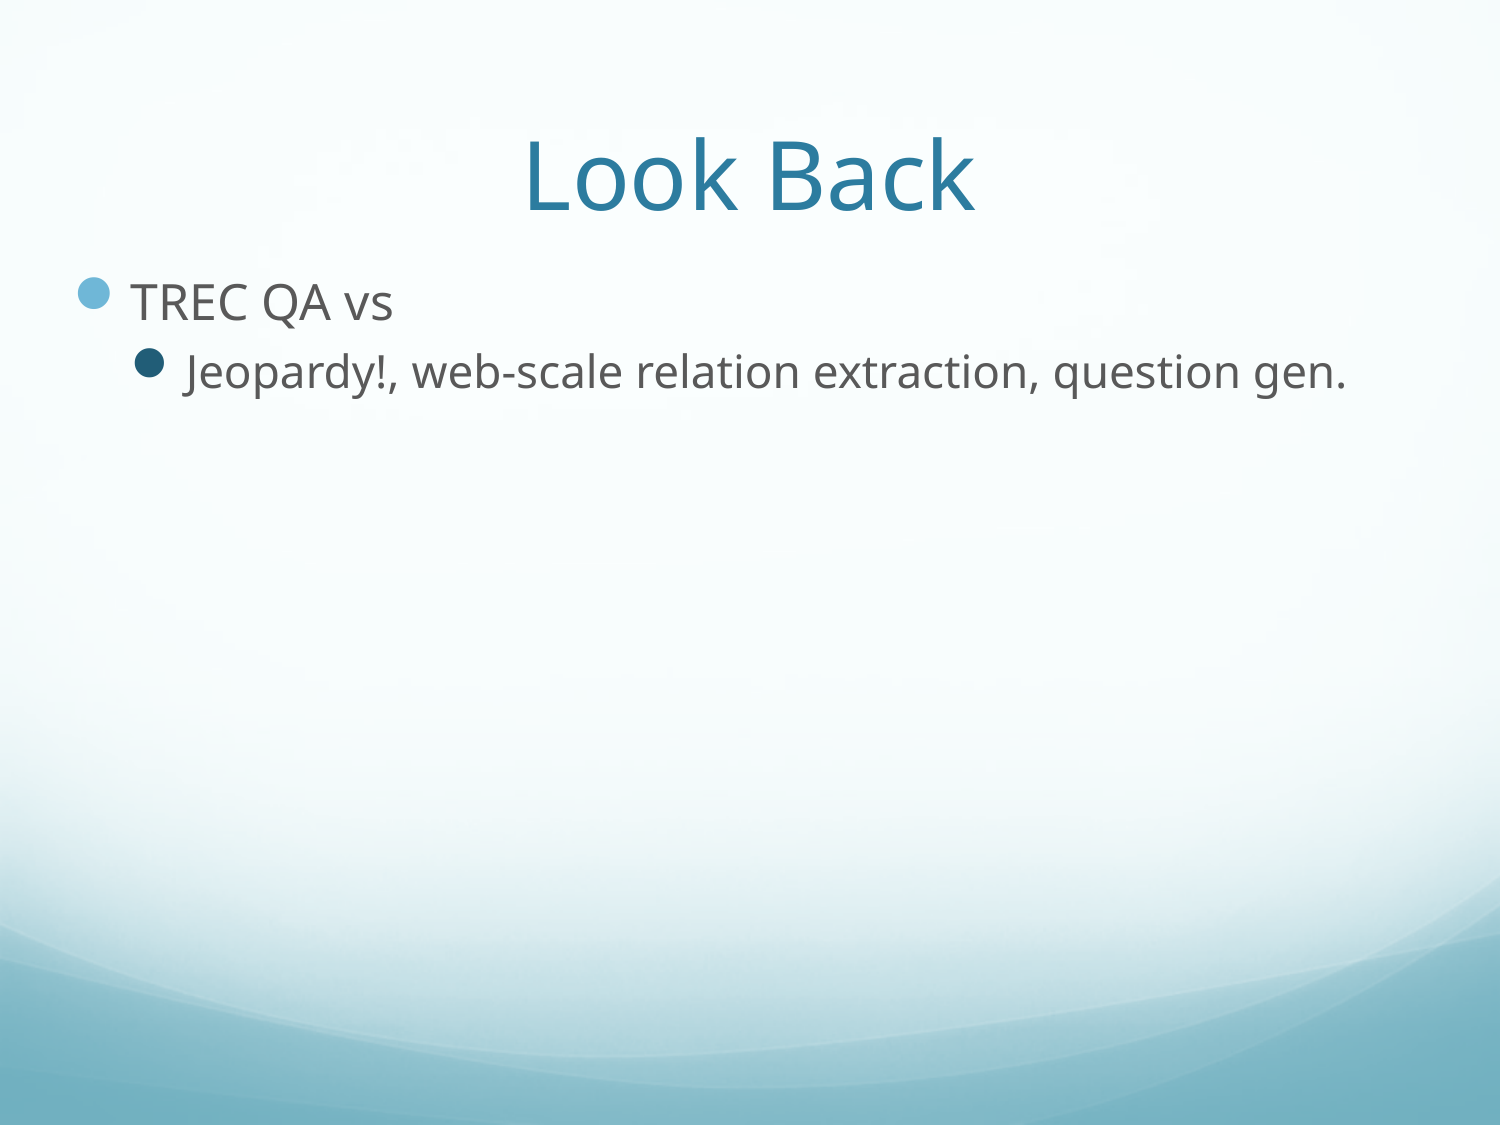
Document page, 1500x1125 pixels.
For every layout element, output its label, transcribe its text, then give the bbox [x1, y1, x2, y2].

list TREC QA vs Jeopardy!, web-scale relation extraction, question gen. [58, 262, 1471, 975]
title Look Back [90, 17, 1410, 237]
